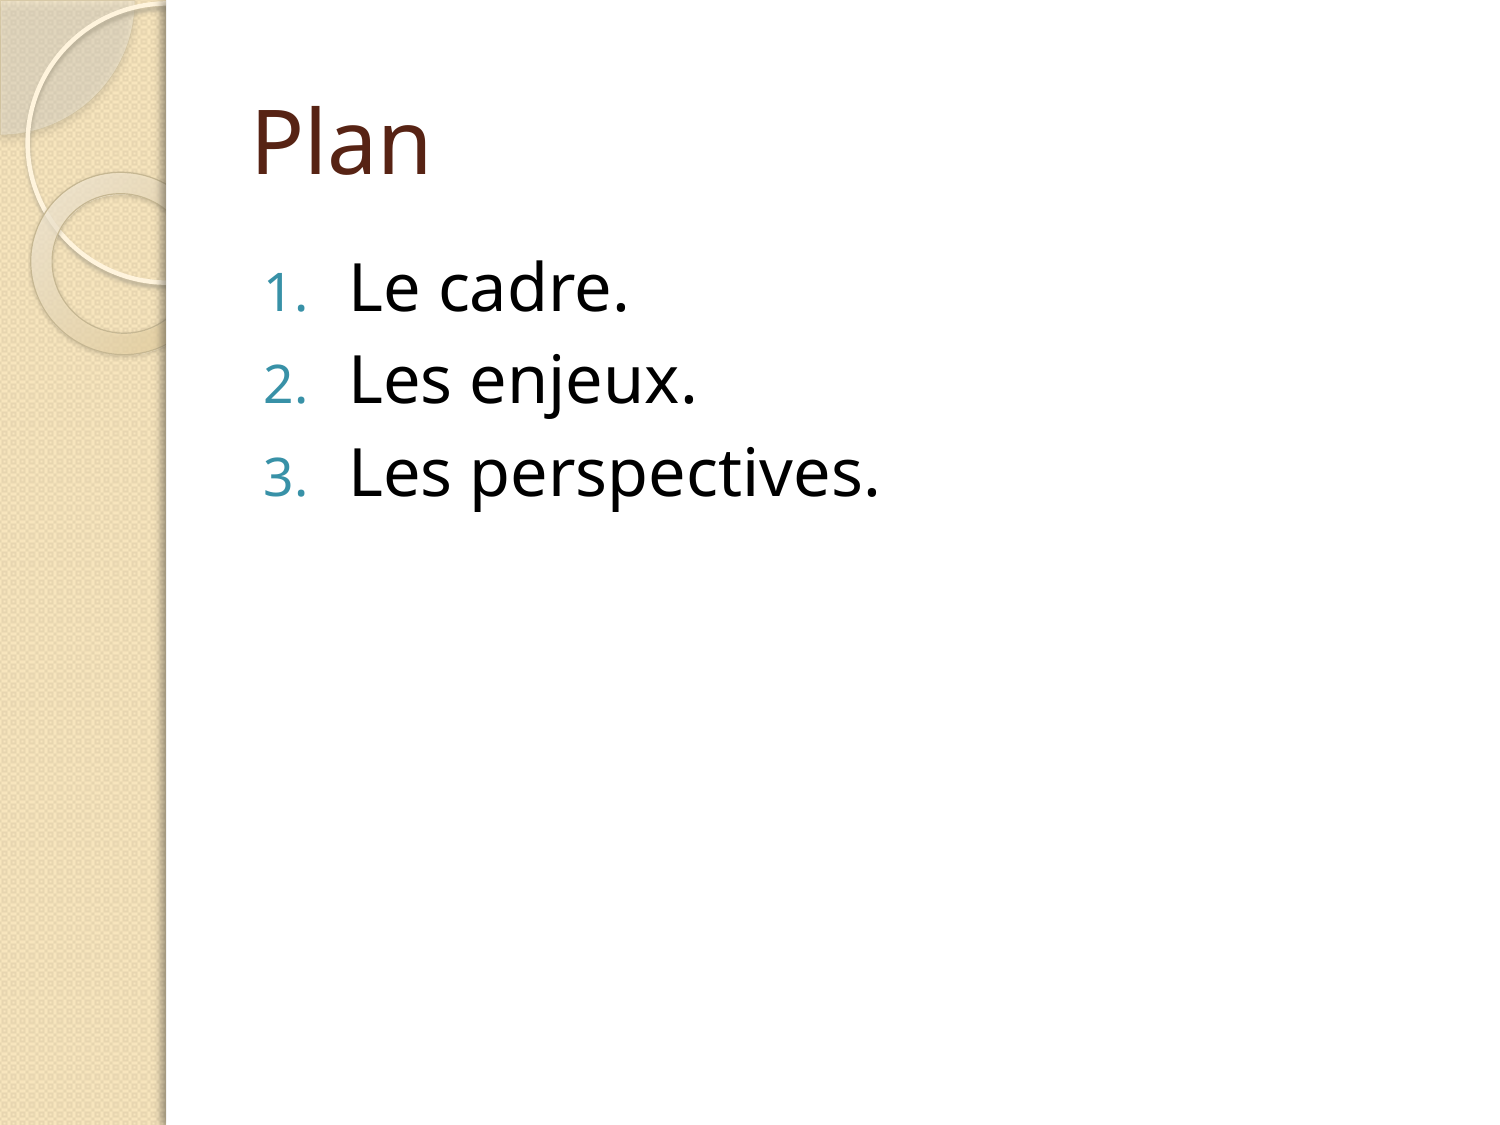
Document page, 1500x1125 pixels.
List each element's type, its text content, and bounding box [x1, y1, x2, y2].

title Plan [235, 45, 1466, 233]
list Le cadre. Les enjeux. Les perspectives. [235, 237, 1466, 1025]
